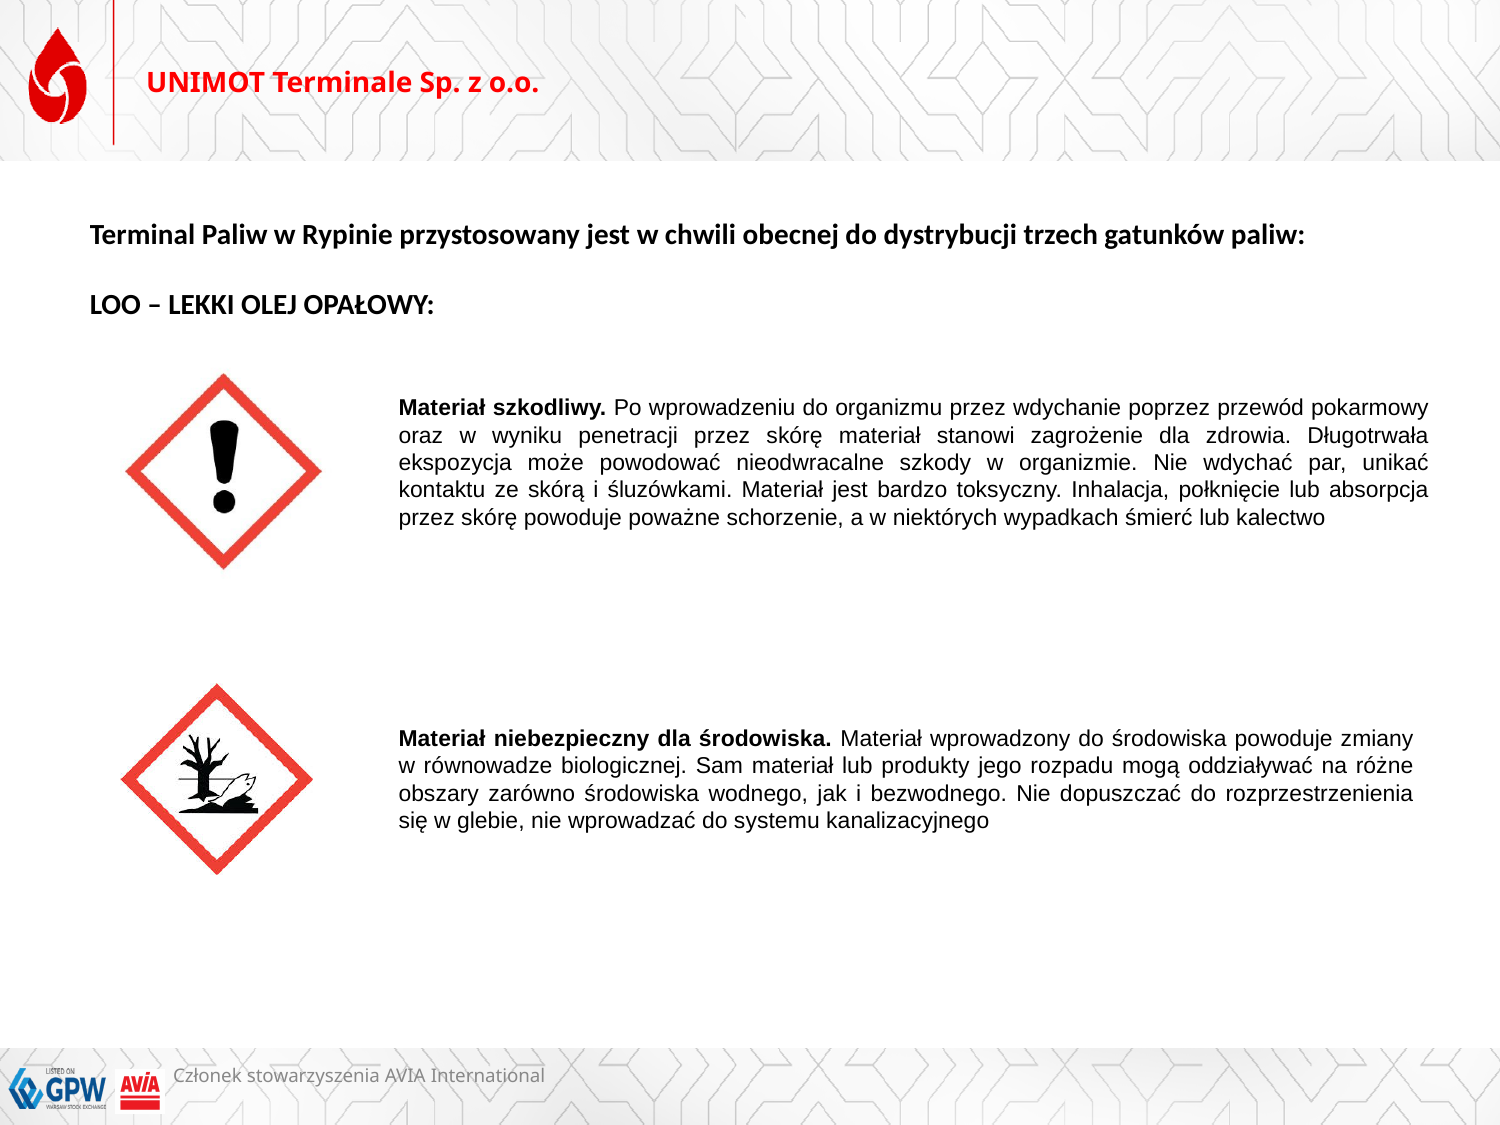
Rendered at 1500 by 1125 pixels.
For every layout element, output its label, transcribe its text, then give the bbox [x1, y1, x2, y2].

text_box Terminal Paliw w Rypinie przystosowany jest w chwili obecnej do dystrybucji trzech gatunków paliw: LOO – LEKKI OLEJ OPAŁOWY: [0, 208, 1500, 358]
title UNIMOT Terminale Sp. z o.o. [134, 20, 1429, 146]
picture [0, 331, 1500, 1125]
text_box Materiał niebezpieczny dla środowiska. Materiał wprowadzony do środowiska powoduje zmiany w równowadze biologicznej. Sam materiał lub produkty jego rozpadu mogą oddziaływać na różne obszary zarówno środowiska wodnego, jak i bezwodnego. Nie dopuszczać do rozprzestrzenienia się w glebie, nie wprowadzać do systemu kanalizacyjnego [383, 715, 1429, 841]
picture [0, 0, 1500, 208]
text_box Materiał szkodliwy. Po wprowadzeniu do organizmu przez wdychanie poprzez przewód pokarmowy oraz w wyniku penetracji przez skórę materiał stanowi zagrożenie dla zdrowia. Długotrwała ekspozycja może powodować nieodwracalne szkody w organizmie. Nie wdychać par, unikać kontaktu ze skórą i śluzówkami. Materiał jest bardzo toksyczny. Inhalacja, połknięcie lub absorpcja przez skórę powoduje poważne schorzenie, a w niektórych wypadkach śmierć lub kalectwo [383, 385, 1444, 538]
